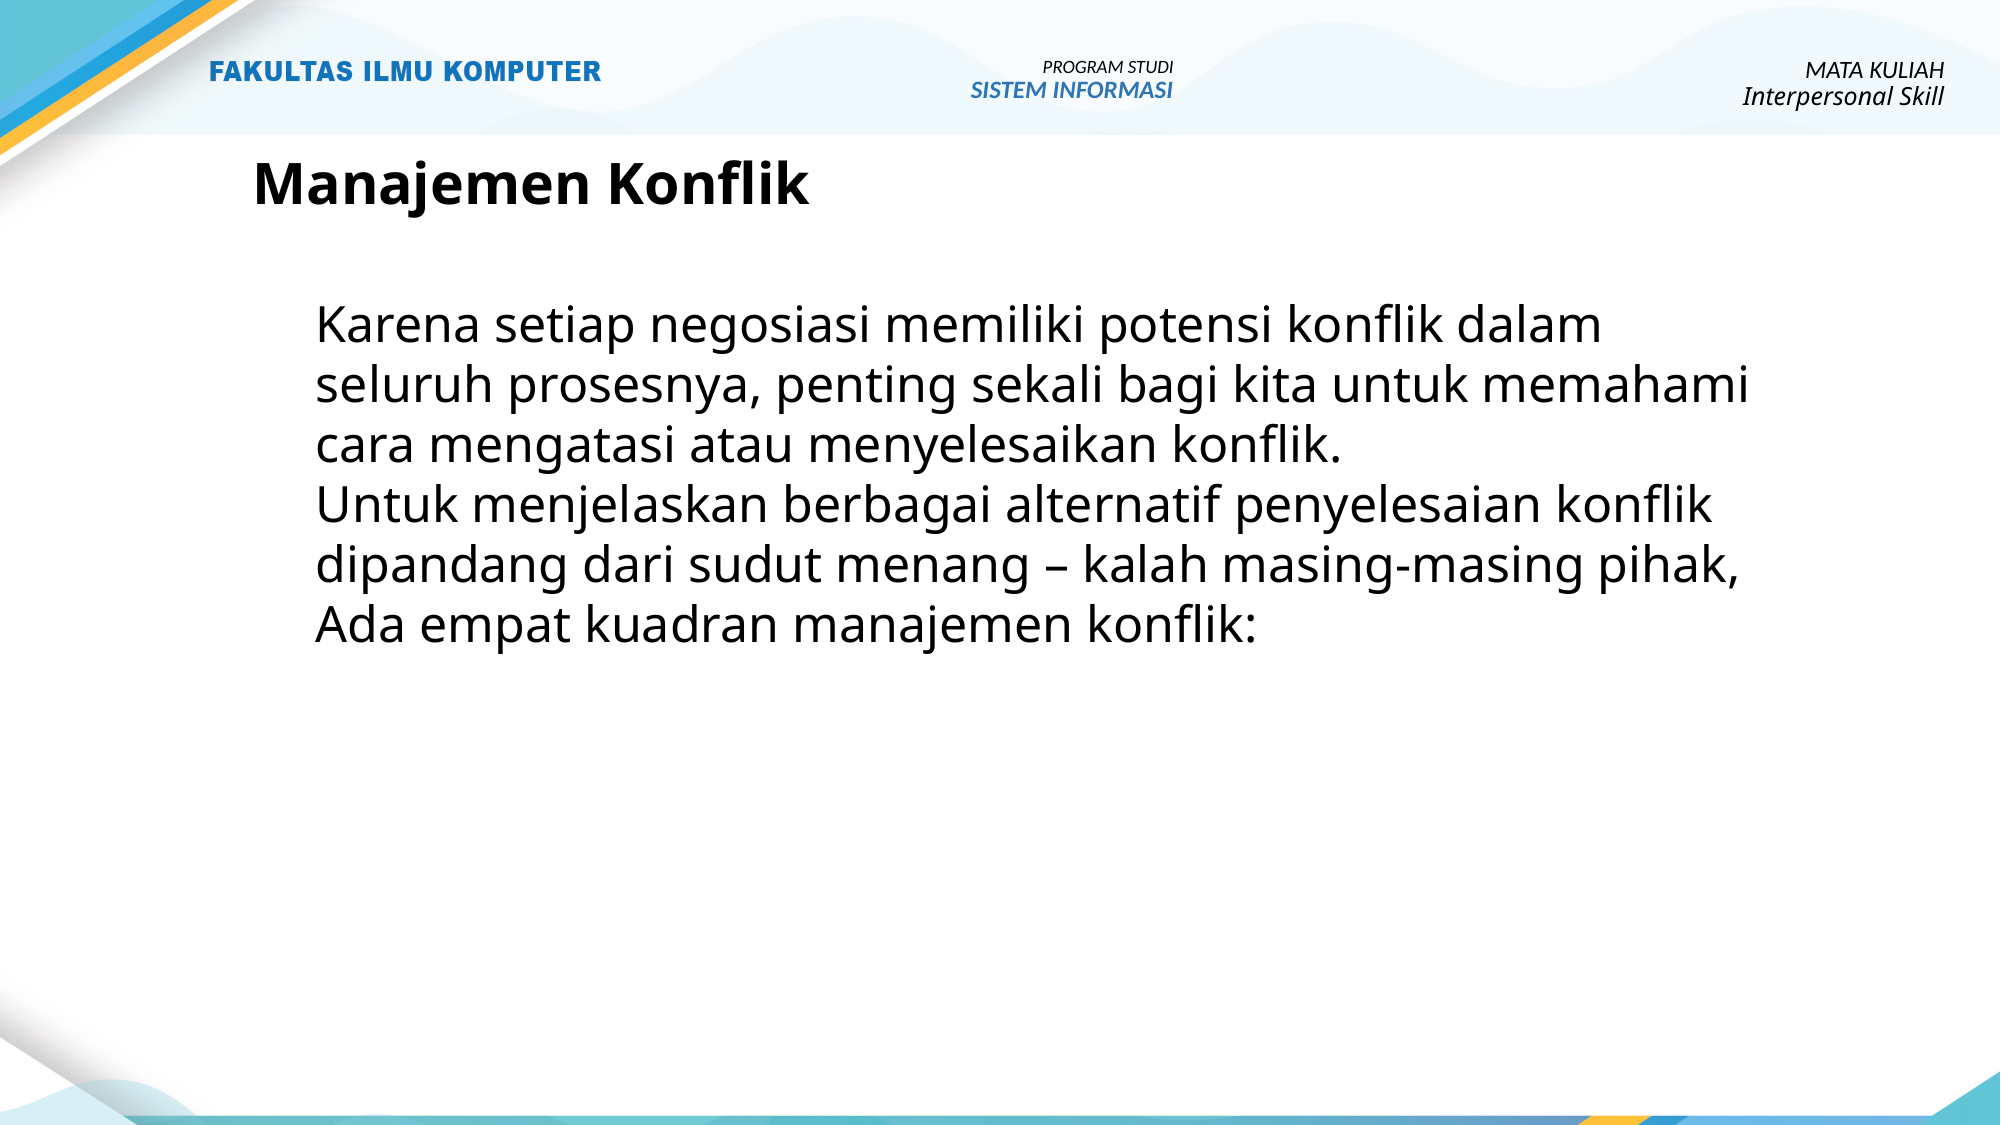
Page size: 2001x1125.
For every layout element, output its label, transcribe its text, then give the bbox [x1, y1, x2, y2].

title Manajemen Konflik [237, 147, 1513, 285]
text_box PROGRAM STUDI SISTEM INFORMASI [811, 49, 1189, 134]
list Karena setiap negosiasi memiliki potensi konflik dalam seluruh prosesnya, penting sekali bagi kita untuk memahami cara mengatasi atau menyelesaikan konflik. Untuk menjelaskan berbagai alternatif penyelesaian konflik dipandang dari sudut menang – kalah masing-masing pihak, Ada empat kuadran manajemen konflik: [300, 284, 1776, 813]
text_box MATA KULIAH Interpersonal Skill [1449, 50, 1960, 162]
picture [0, 0, 2000, 1125]
